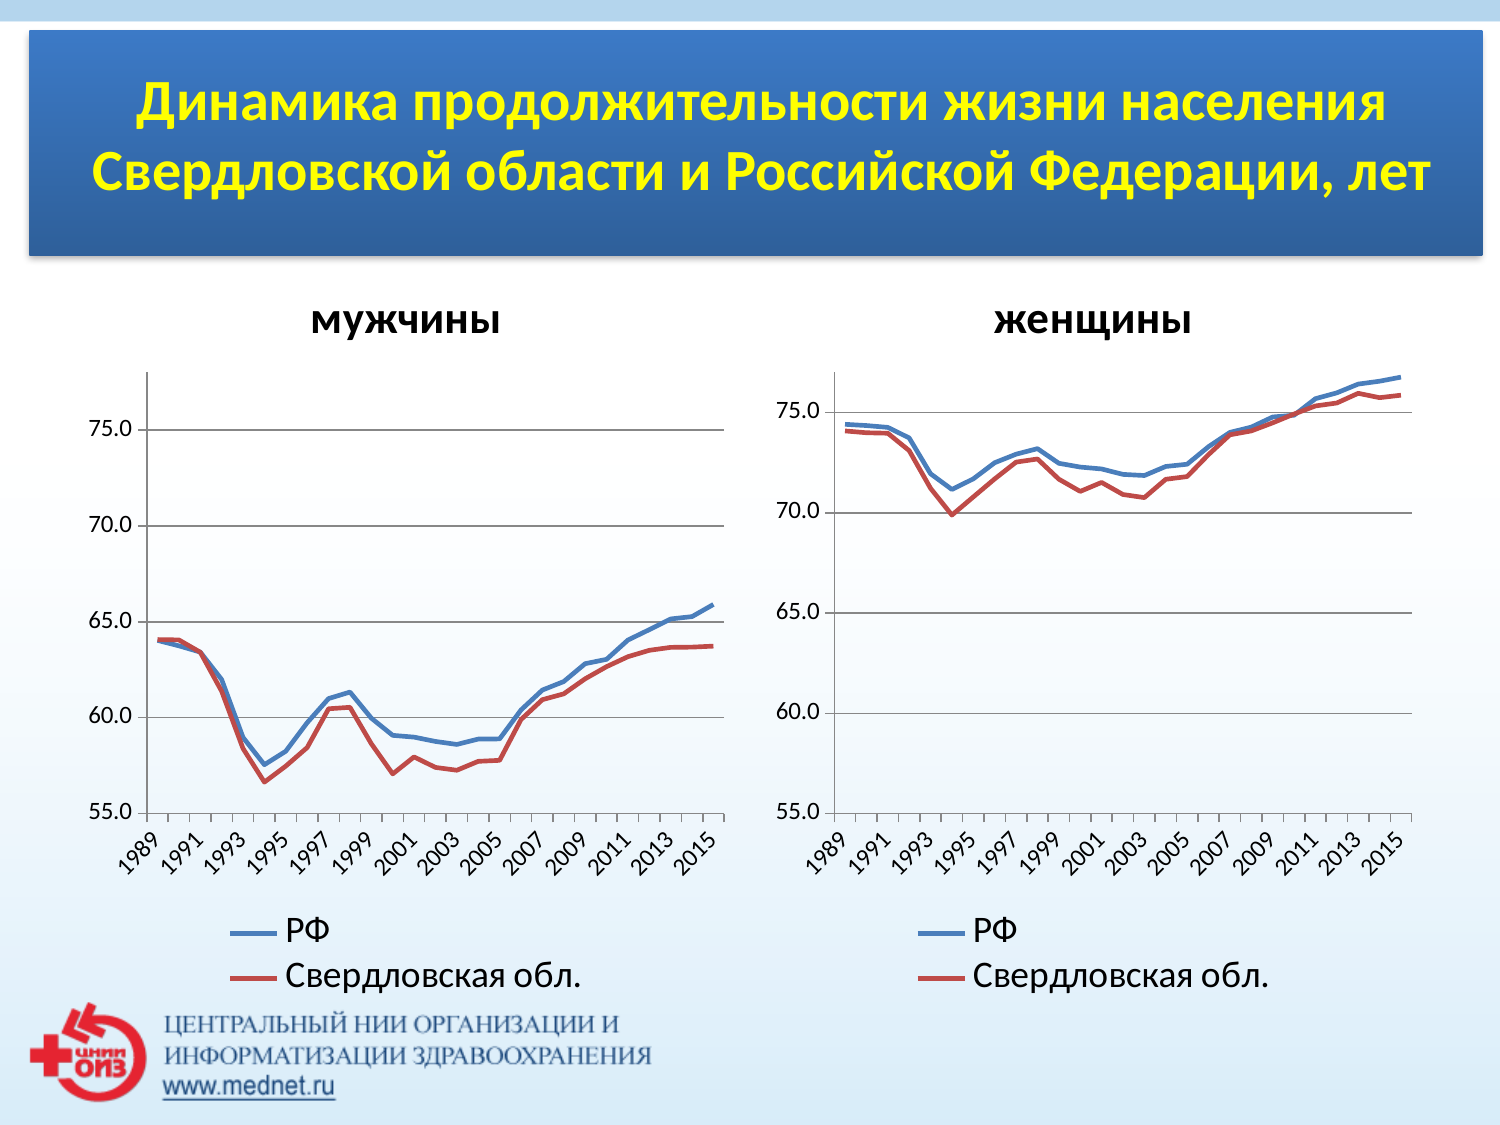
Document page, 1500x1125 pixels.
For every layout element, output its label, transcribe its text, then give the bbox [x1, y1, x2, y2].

chart [762, 262, 1426, 1006]
picture [0, 0, 1500, 1125]
text_box [29, 30, 1483, 256]
text_box Динамика продолжительности жизни населения Свердловской области и Российской Федерации, лет [70, 54, 1455, 210]
chart [74, 262, 738, 1006]
